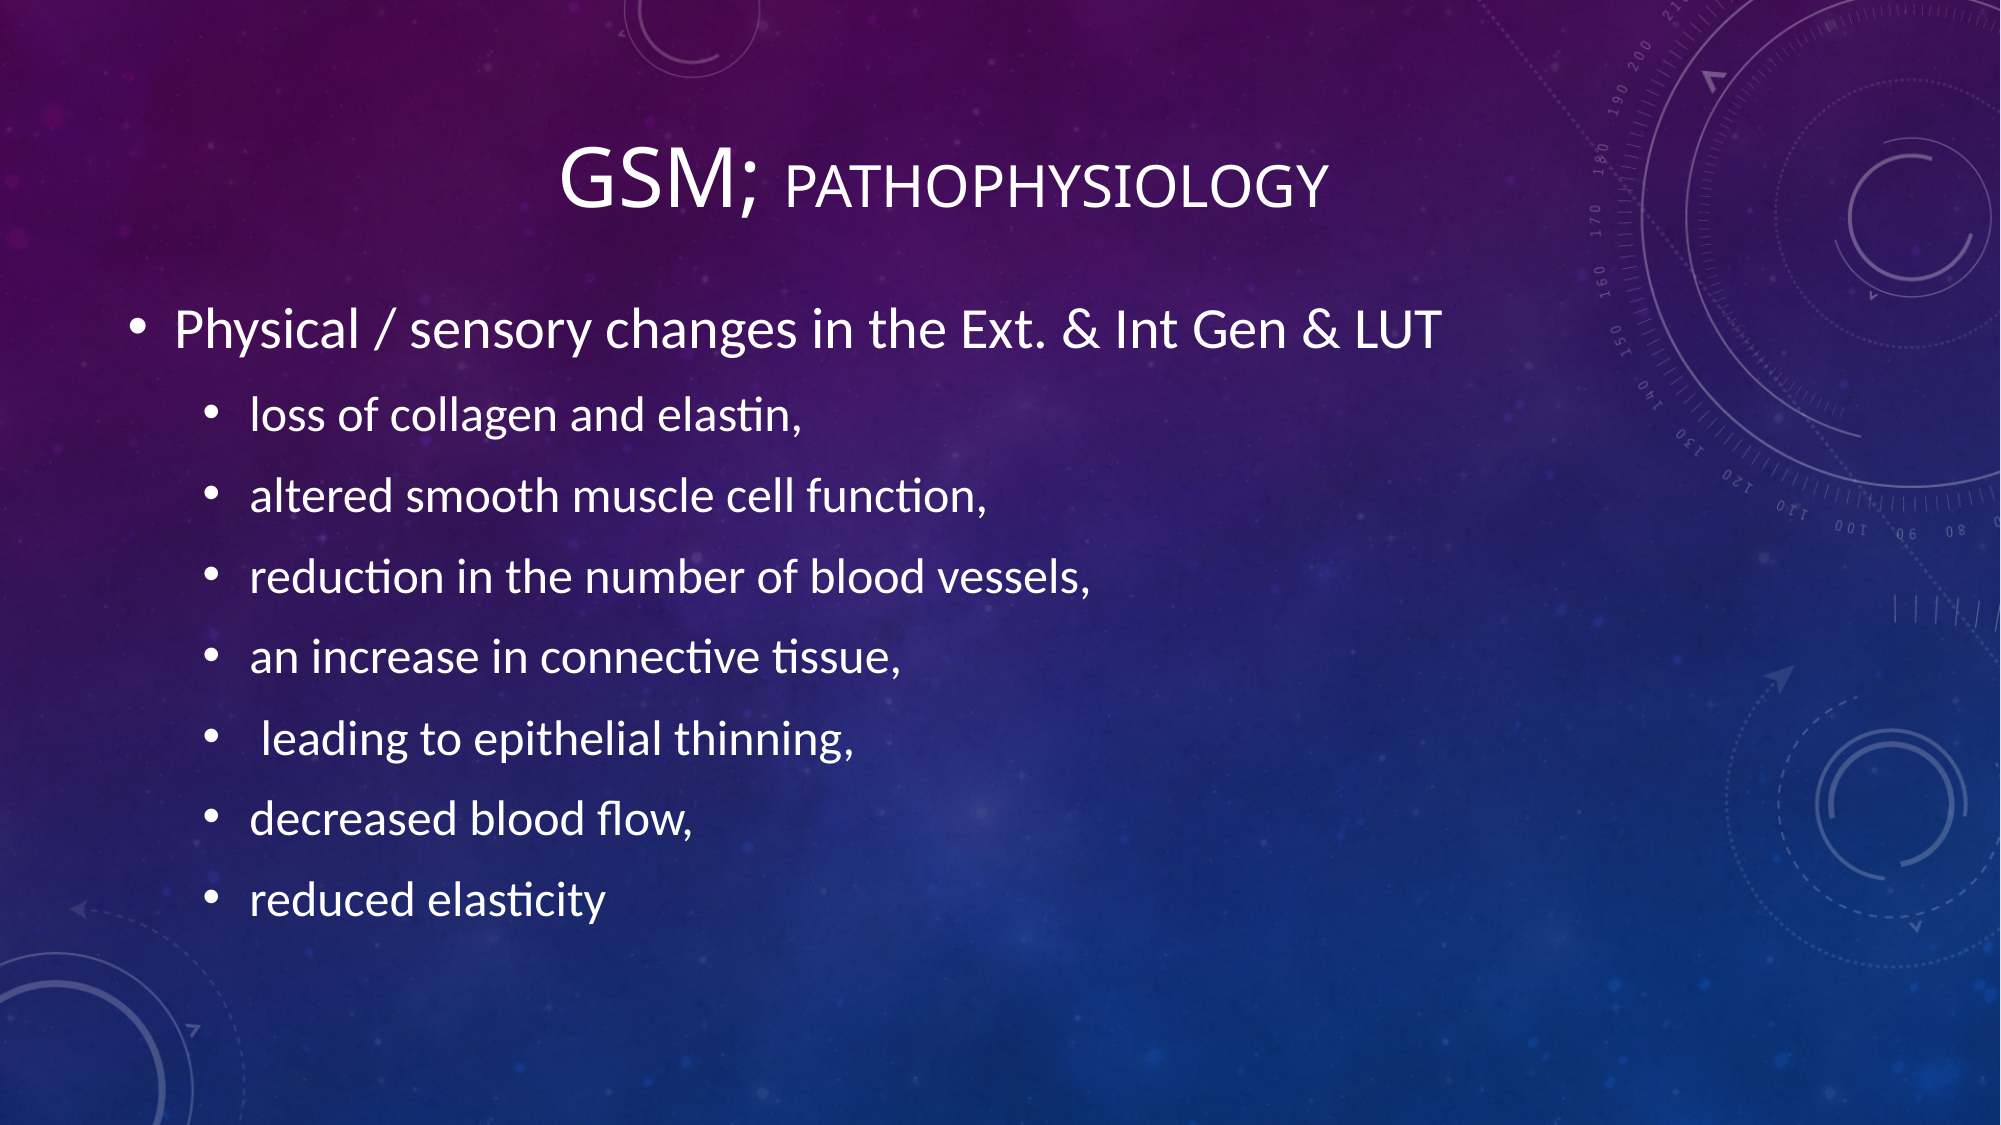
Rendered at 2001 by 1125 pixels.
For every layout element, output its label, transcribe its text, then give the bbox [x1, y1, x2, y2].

picture [0, 0, 2001, 1125]
title GSM; pathophysiology [112, 99, 1775, 235]
list Physical / sensory changes in the Ext. & Int Gen & LUT loss of collagen and elastin, altered smooth muscle cell function, reduction in the number of blood vessels, an increase in connective tissue, leading to epithelial thinning, decreased blood flow, reduced elasticity [112, 235, 1775, 1063]
